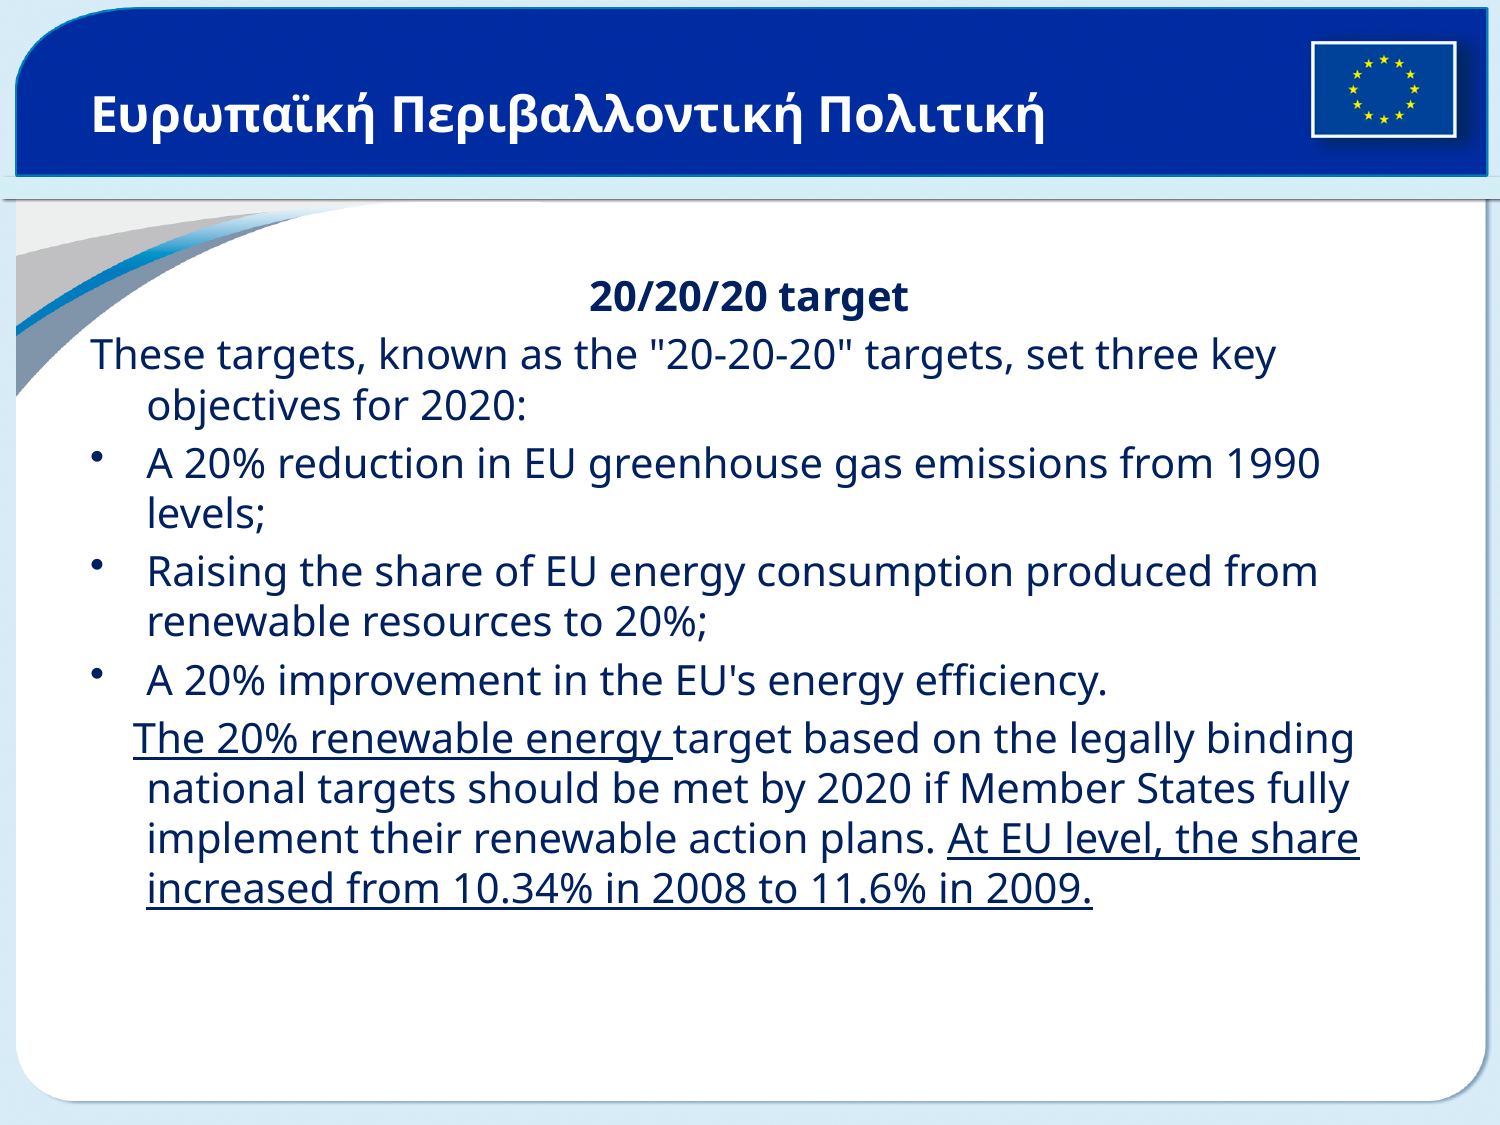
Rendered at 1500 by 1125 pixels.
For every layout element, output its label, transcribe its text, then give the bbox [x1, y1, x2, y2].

picture [0, 0, 1500, 1125]
title Ευρωπαϊκή Περιβαλλοντική Πολιτική [74, 18, 1294, 207]
list 20/20/20 target These targets, known as the "20-20-20" targets, set three key objectives for 2020: A 20% reduction in EU greenhouse gas emissions from 1990 levels; Raising the share of EU energy consumption produced from renewable resources to 20%; A 20% improvement in the EU's energy efficiency. Τhe 20% renewable energy target based on the legally binding national targets should be met by 2020 if Member States fully implement their renewable action plans. At EU level, the share increased from 10.34% in 2008 to 11.6% in 2009. [74, 262, 1426, 1071]
